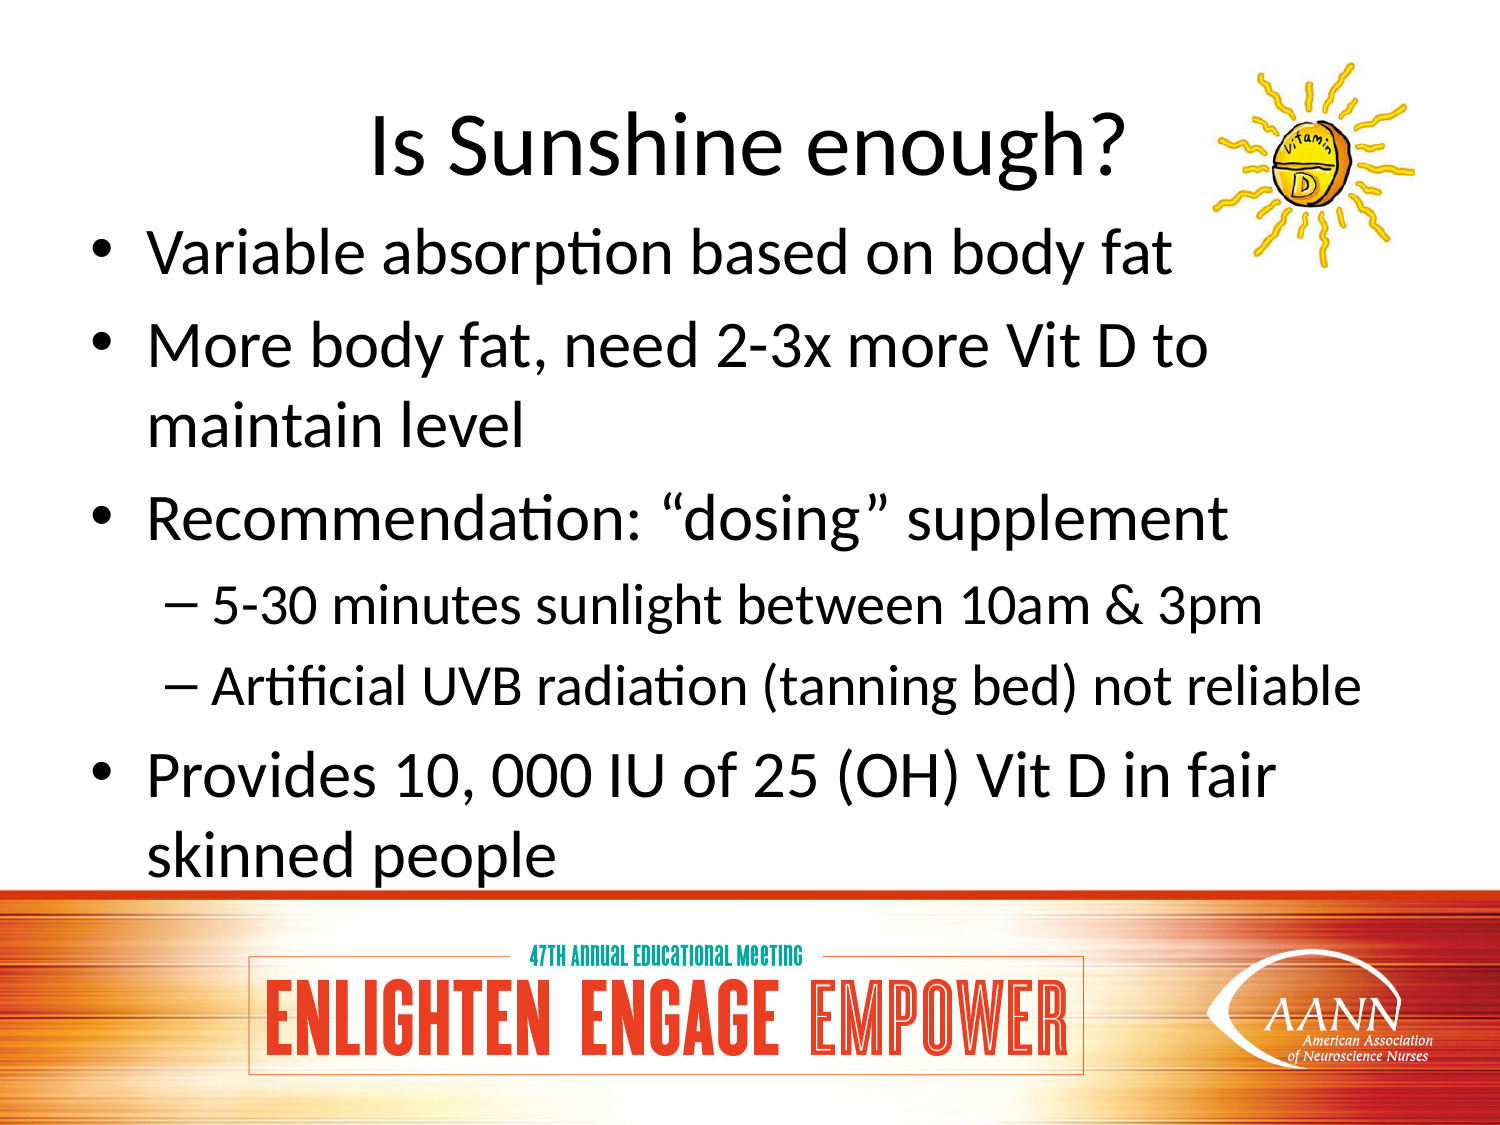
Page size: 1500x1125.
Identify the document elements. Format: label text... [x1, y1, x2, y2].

list Variable absorption based on body fat More body fat, need 2-3x more Vit D to maintain level Recommendation: “dosing” supplement 5-30 minutes sunlight between 10am & 3pm Artificial UVB radiation (tanning bed) not reliable Provides 10, 000 IU of 25 (OH) Vit D in fair skinned people [75, 200, 1425, 1005]
title Is Sunshine enough? [75, 45, 1425, 200]
picture [0, 0, 1500, 1125]
